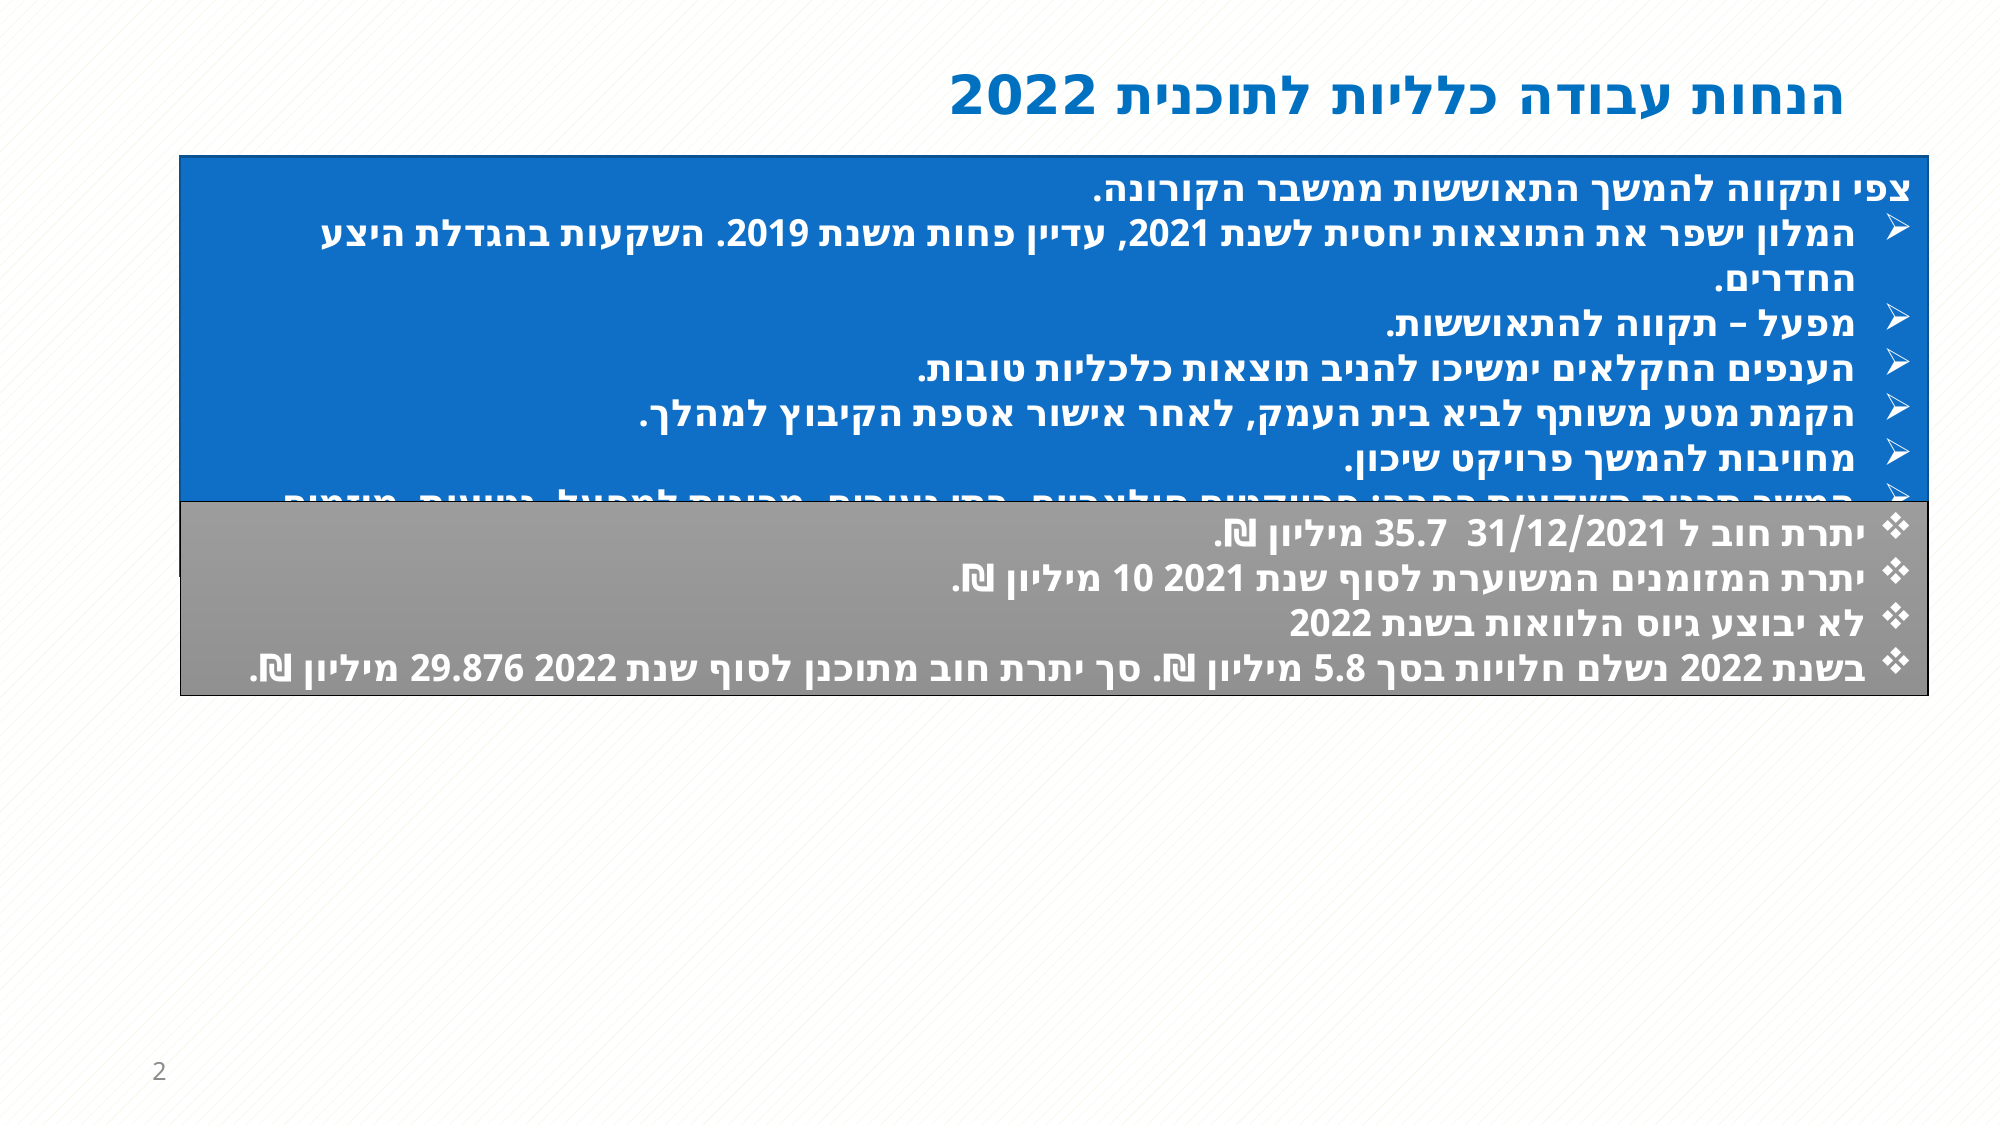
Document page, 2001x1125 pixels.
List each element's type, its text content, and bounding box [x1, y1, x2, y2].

slide_number 2 [137, 1042, 588, 1103]
text_box צפי ותקווה להמשך התאוששות ממשבר הקורונה. המלון ישפר את התוצאות יחסית לשנת 2021, עדיין פחות משנת 2019. השקעות בהגדלת היצע החדרים. מפעל – תקווה להתאוששות. הענפים החקלאים ימשיכו להניב תוצאות כלכליות טובות. הקמת מטע משותף לביא בית העמק, לאחר אישור אספת הקיבוץ למהלך. מחויבות להמשך פרויקט שיכון. המשך תכנית השקעות רחבה: פרויקטים סולאריים, בתי נעורים, מכונות למפעל, נטיעות, מיזמים תיירותיים. [179, 155, 1929, 577]
title הנחות עבודה כלליות לתוכנית 2022 [137, 59, 1863, 134]
text_box יתרת חוב ל 31/12/2021 35.7 מיליון ₪. יתרת המזומנים המשוערת לסוף שנת 2021 10 מיליון ₪. לא יבוצע גיוס הלוואות בשנת 2022 בשנת 2022 נשלם חלויות בסך 5.8 מיליון ₪. סך יתרת חוב מתוכנן לסוף שנת 2022 29.876 מיליון ₪. [180, 501, 1929, 696]
